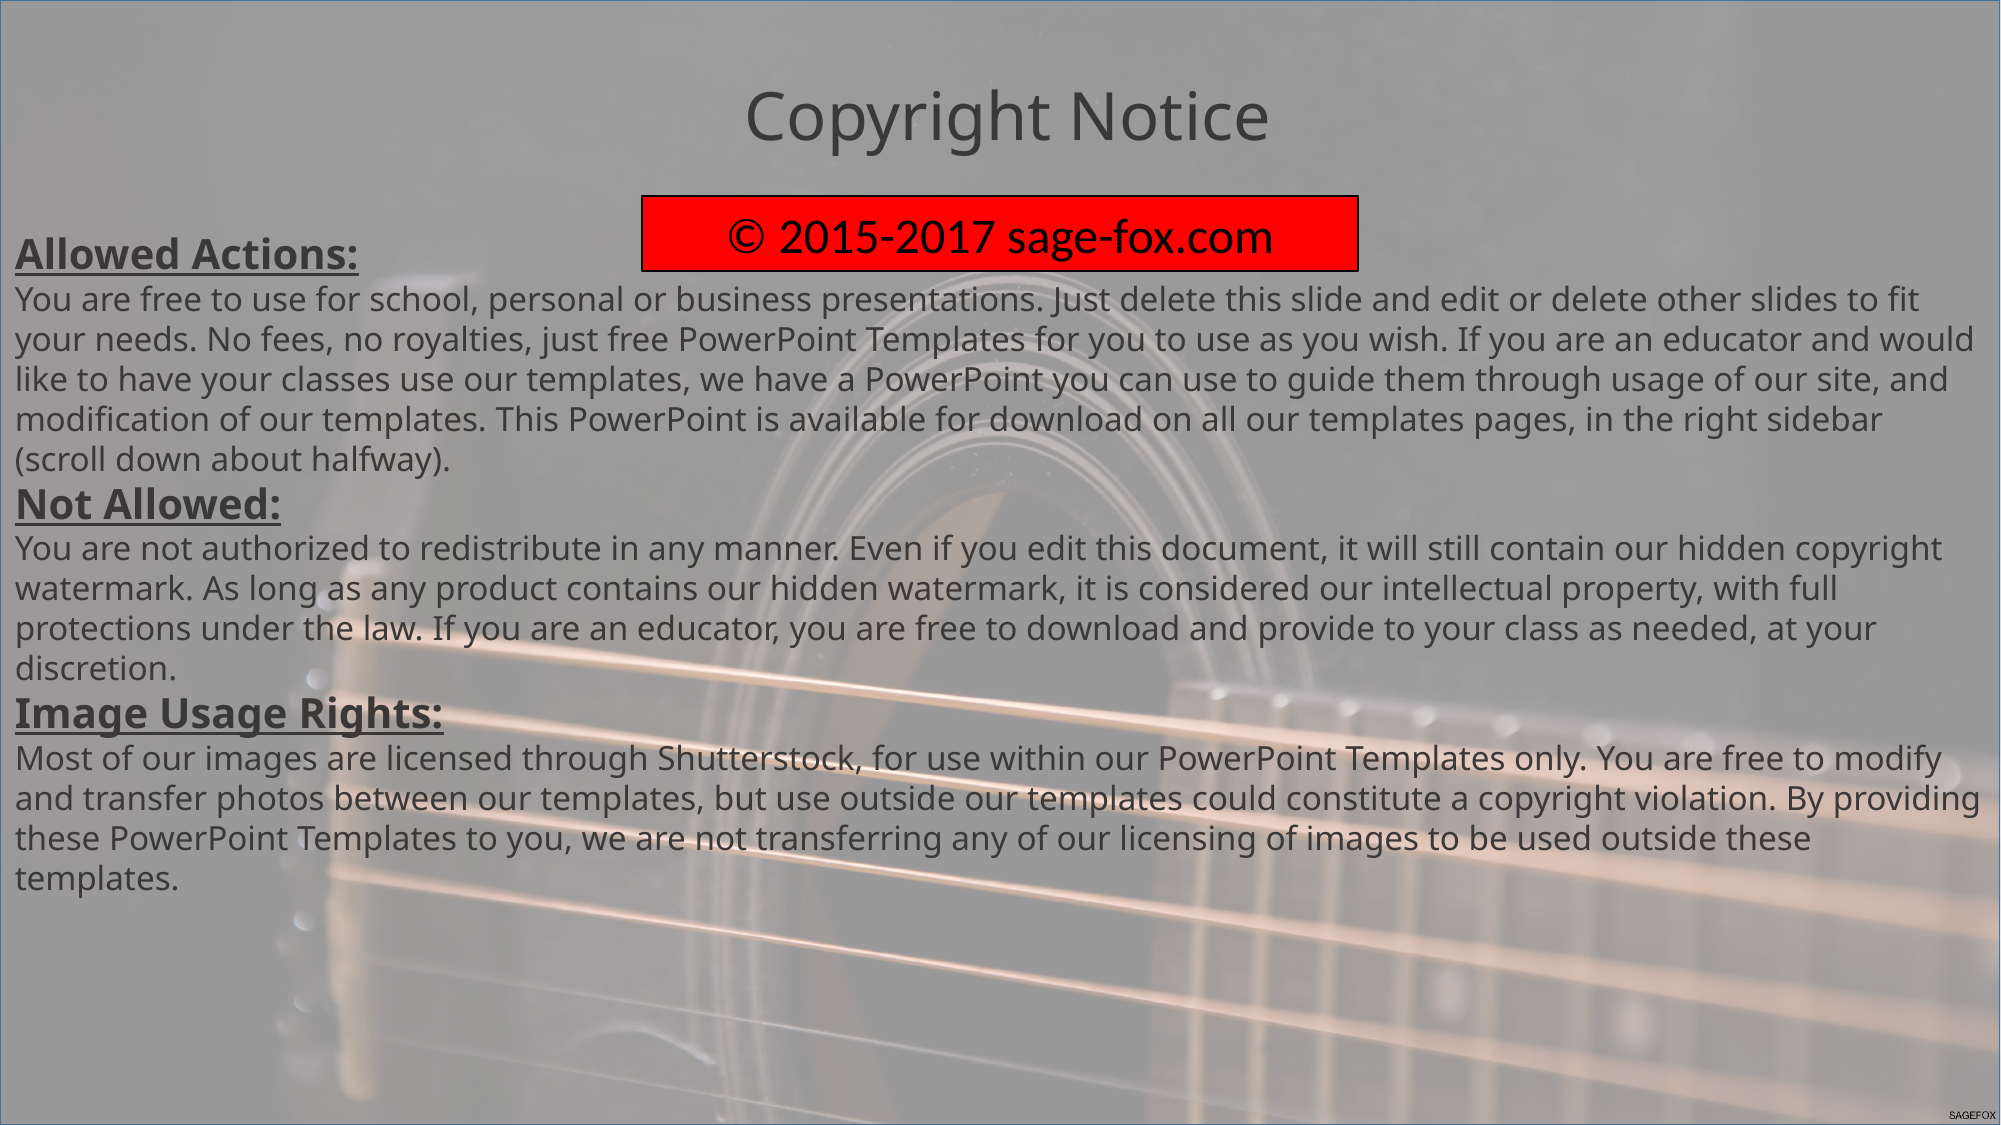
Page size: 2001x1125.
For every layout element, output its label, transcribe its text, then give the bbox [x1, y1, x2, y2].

text_box Allowed Actions: You are free to use for school, personal or business presentations. Just delete this slide and edit or delete other slides to fit your needs. No fees, no royalties, just free PowerPoint Templates for you to use as you wish. If you are an educator and would like to have your classes use our templates, we have a PowerPoint you can use to guide them through usage of our site, and modification of our templates. This PowerPoint is available for download on all our templates pages, in the right sidebar (scroll down about halfway). Not Allowed: You are not authorized to redistribute in any manner. Even if you edit this document, it will still contain our hidden copyright watermark. As long as any product contains our hidden watermark, it is considered our intellectual property, with full protections under the law. If you are an educator, you are free to download and provide to your class as needed, at your discretion. Image Usage Rights: Most of our images are licensed through Shutterstock, for use within our PowerPoint Templates only. You are free to modify and transfer photos between our templates, but use outside our templates could constitute a copyright violation. By providing these PowerPoint Templates to you, we are not transferring any of our licensing of images to be used outside these templates. [0, 0, 2000, 1125]
title Copyright Notice [493, 60, 1524, 178]
text_box © 2015-2017 sage-fox.com [641, 196, 1358, 272]
